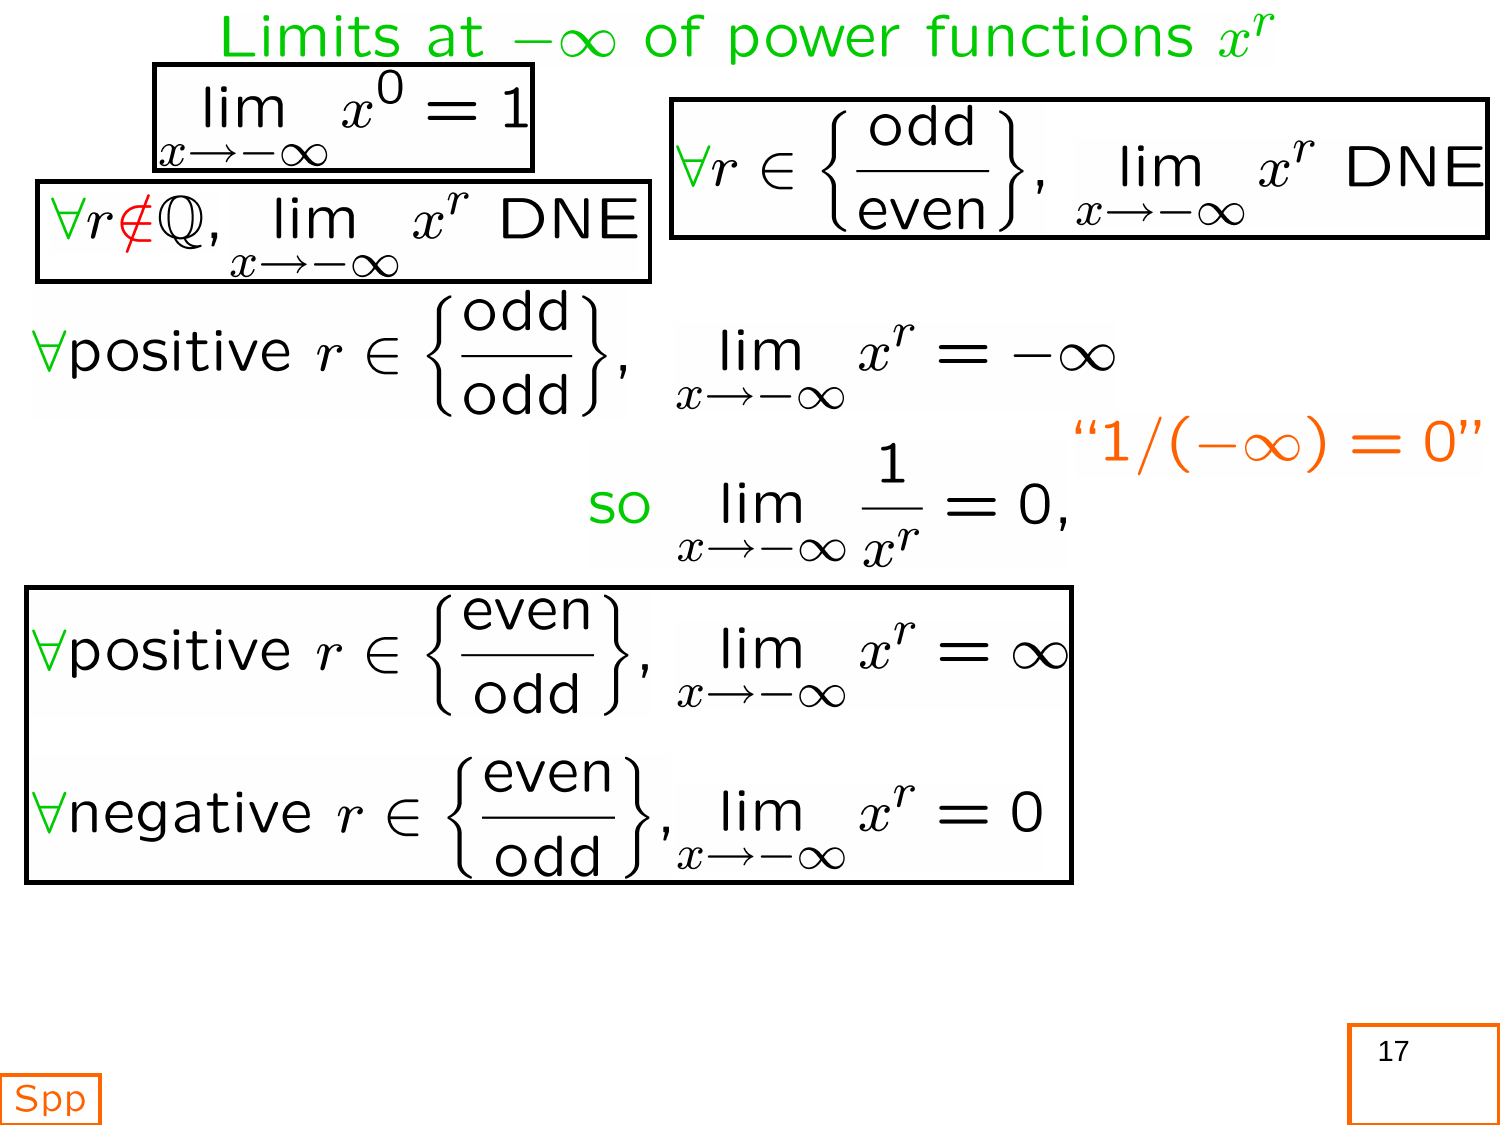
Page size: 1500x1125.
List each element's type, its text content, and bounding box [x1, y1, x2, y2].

picture [1075, 413, 1483, 479]
text_box [0, 1074, 100, 1125]
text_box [37, 181, 651, 282]
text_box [26, 587, 1072, 884]
picture [14, 1082, 85, 1118]
picture [674, 322, 1117, 411]
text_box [671, 99, 1488, 238]
picture [590, 440, 1067, 569]
text_box [1349, 1025, 1500, 1125]
picture [222, 12, 1276, 66]
picture [30, 287, 627, 419]
slide_number 17 [1074, 1024, 1425, 1103]
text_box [154, 63, 533, 171]
